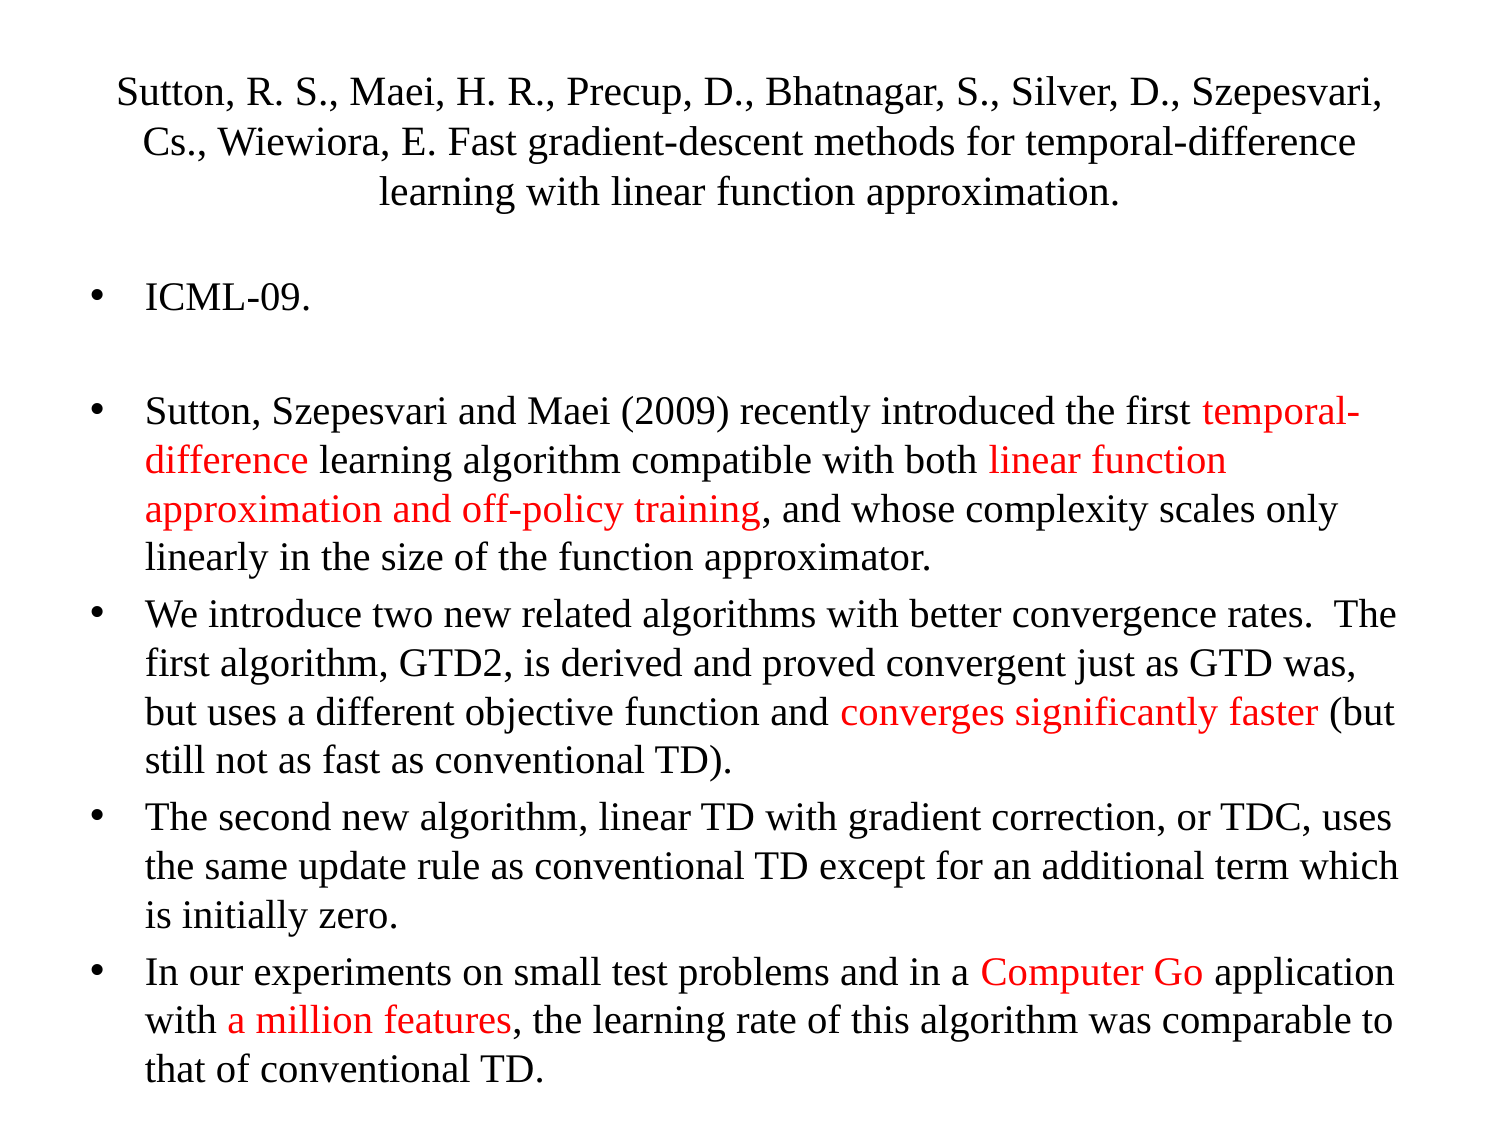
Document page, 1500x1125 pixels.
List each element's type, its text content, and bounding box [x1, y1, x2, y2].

title Sutton, R. S., Maei, H. R., Precup, D., Bhatnagar, S., Silver, D., Szepesvari, Cs., Wiewiora, E. Fast gradient-descent methods for temporal-difference learning with linear function approximation. [75, 45, 1425, 233]
list ICML-09. Sutton, Szepesvari and Maei (2009) recently introduced the first temporal-difference learning algorithm compatible with both linear function approximation and off-policy training, and whose complexity scales only linearly in the size of the function approximator. We introduce two new related algorithms with better convergence rates. The first algorithm, GTD2, is derived and proved convergent just as GTD was, but uses a different objective function and converges significantly faster (but still not as fast as conventional TD). The second new algorithm, linear TD with gradient correction, or TDC, uses the same update rule as conventional TD except for an additional term which is initially zero. In our experiments on small test problems and in a Computer Go application with a million features, the learning rate of this algorithm was comparable to that of conventional TD. [75, 262, 1425, 1102]
